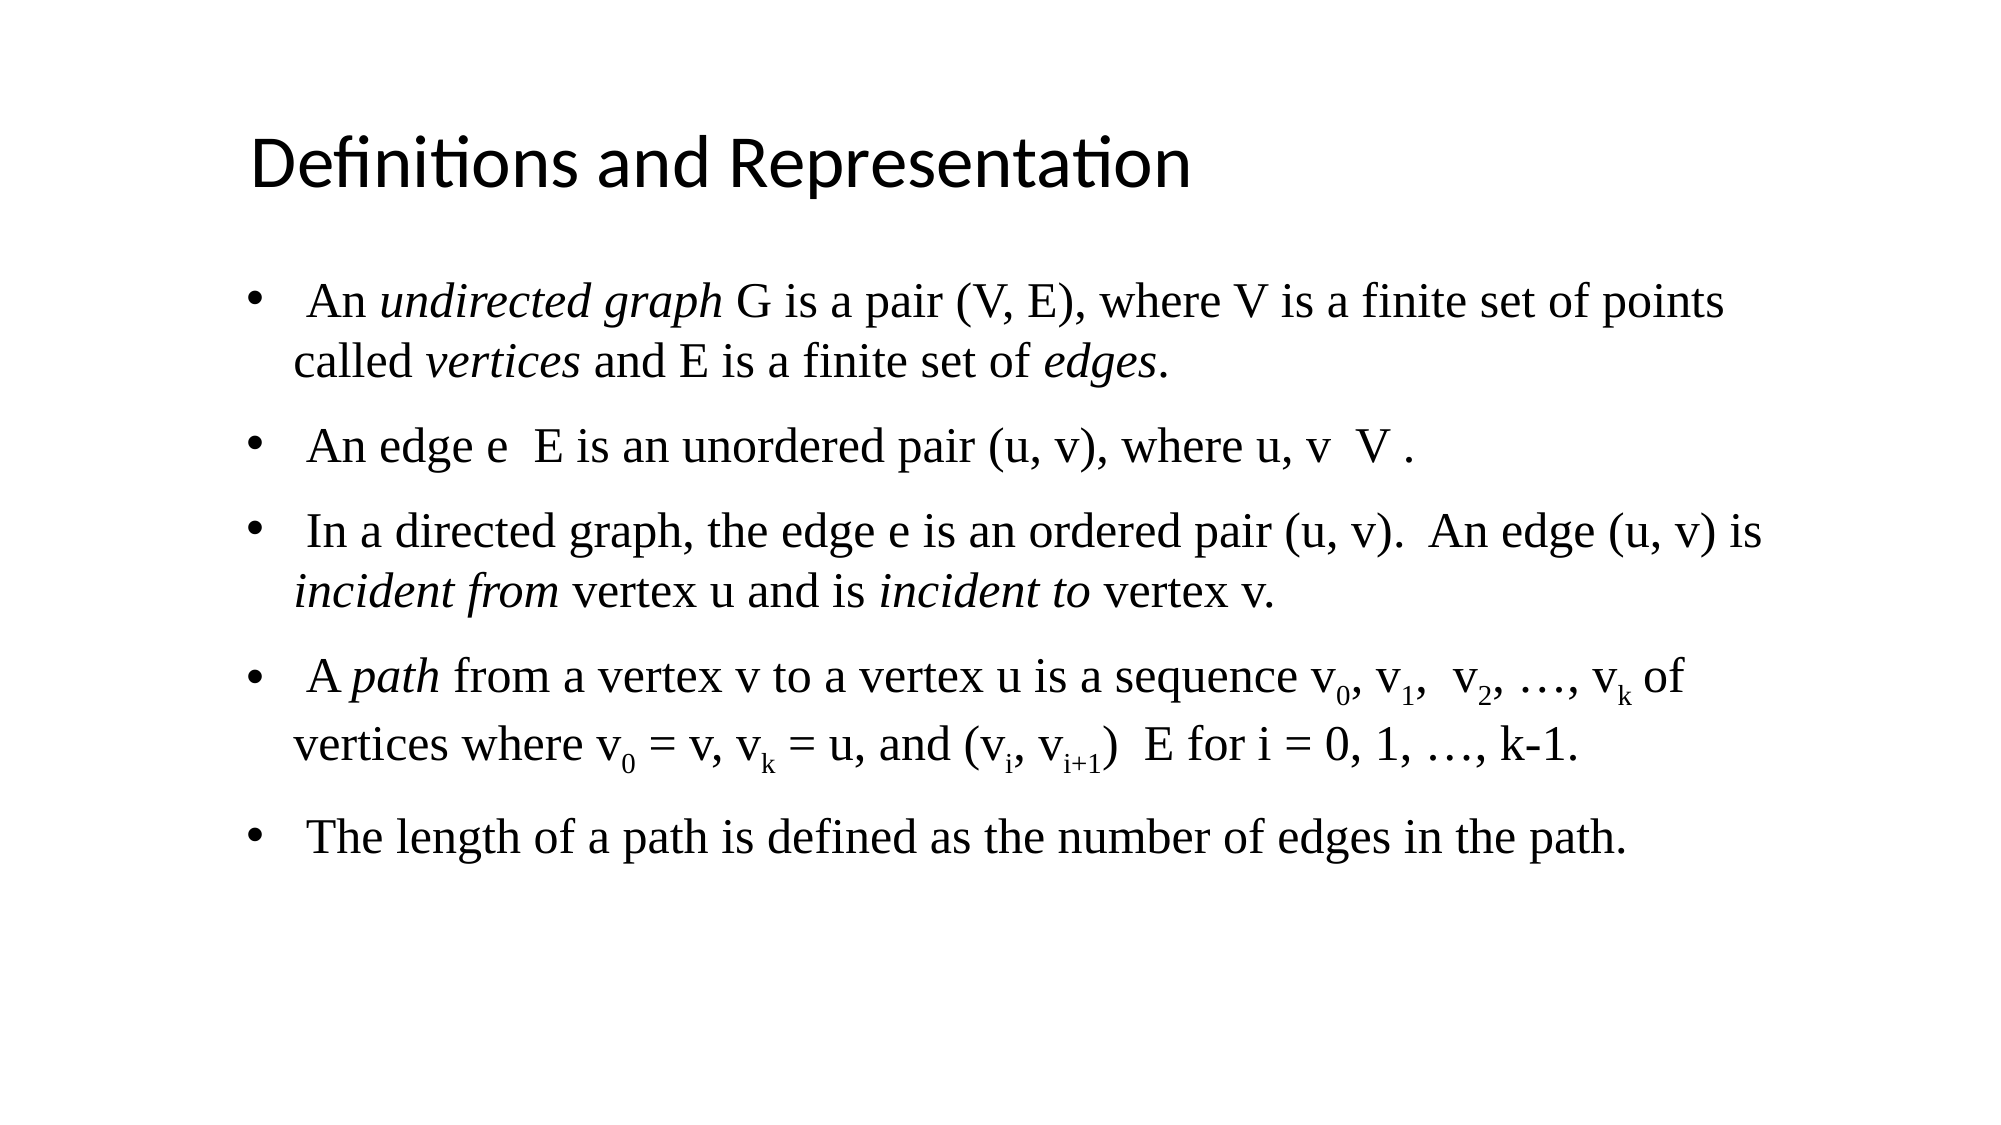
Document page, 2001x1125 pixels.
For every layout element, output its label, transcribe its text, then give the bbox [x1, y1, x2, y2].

text_box Definitions and Representation [236, 105, 1209, 211]
